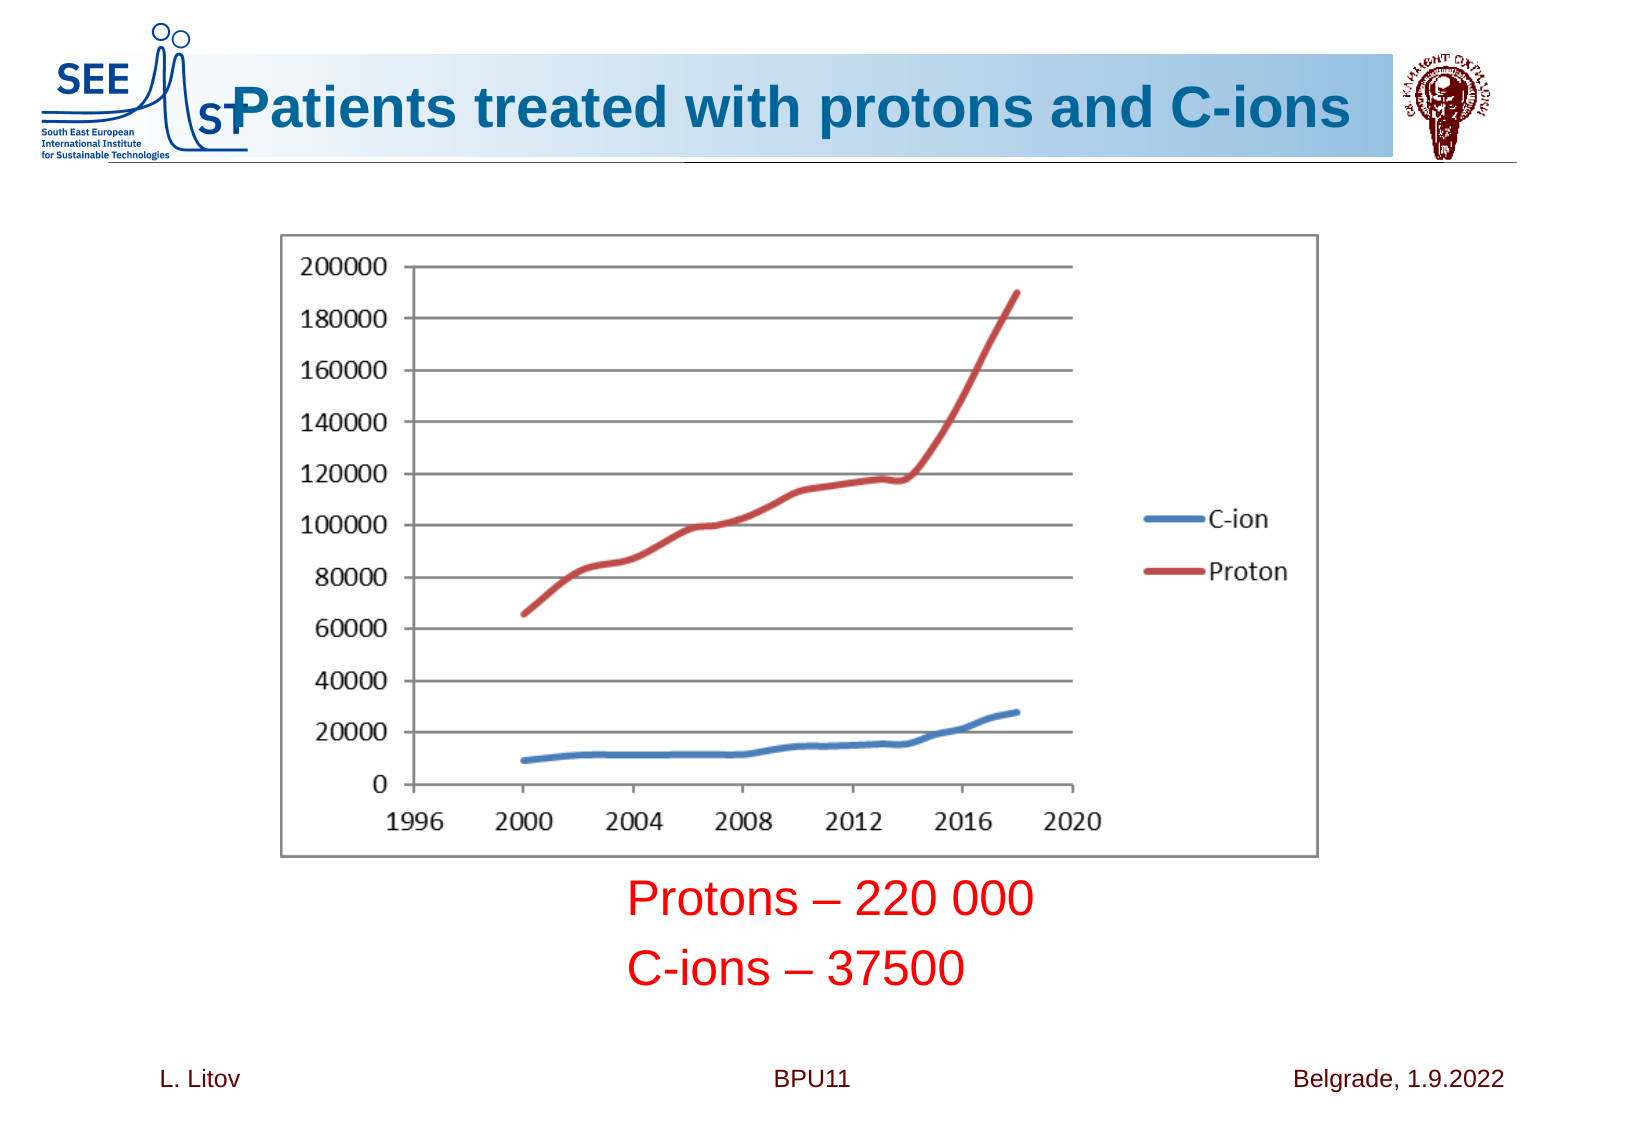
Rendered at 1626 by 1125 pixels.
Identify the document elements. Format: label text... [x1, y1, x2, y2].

title Patients treated with protons and C-ions [203, 66, 1397, 142]
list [280, 233, 1320, 858]
picture [1403, 54, 1490, 161]
list Protons – 220 000 C-ions – 37500 [611, 867, 1138, 1017]
picture [41, 22, 248, 161]
